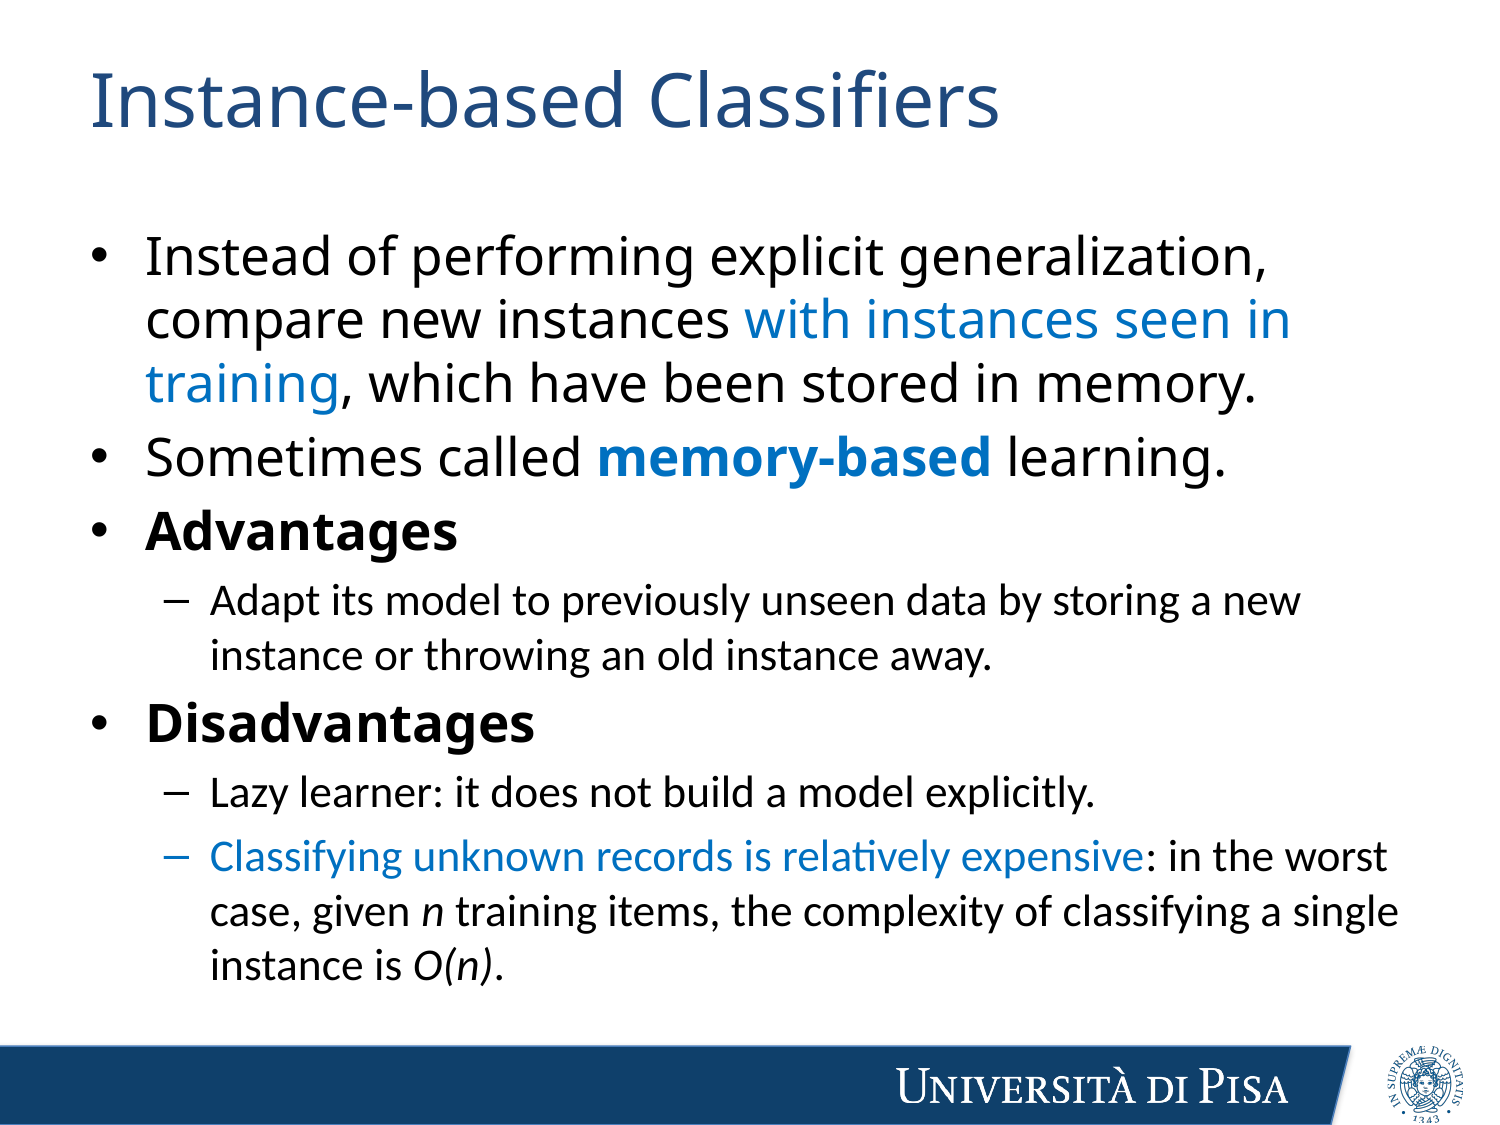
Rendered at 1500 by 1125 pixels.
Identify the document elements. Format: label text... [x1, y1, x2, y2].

title Instance-based Classifiers [75, 3, 1425, 191]
list Instead of performing explicit generalization, compare new instances with instances seen in training, which have been stored in memory. Sometimes called memory-based learning. Advantages Adapt its model to previously unseen data by storing a new instance or throwing an old instance away. Disadvantages Lazy learner: it does not build a model explicitly. Classifying unknown records is relatively expensive: in the worst case, given n training items, the complexity of classifying a single instance is O(n). [75, 214, 1425, 1005]
